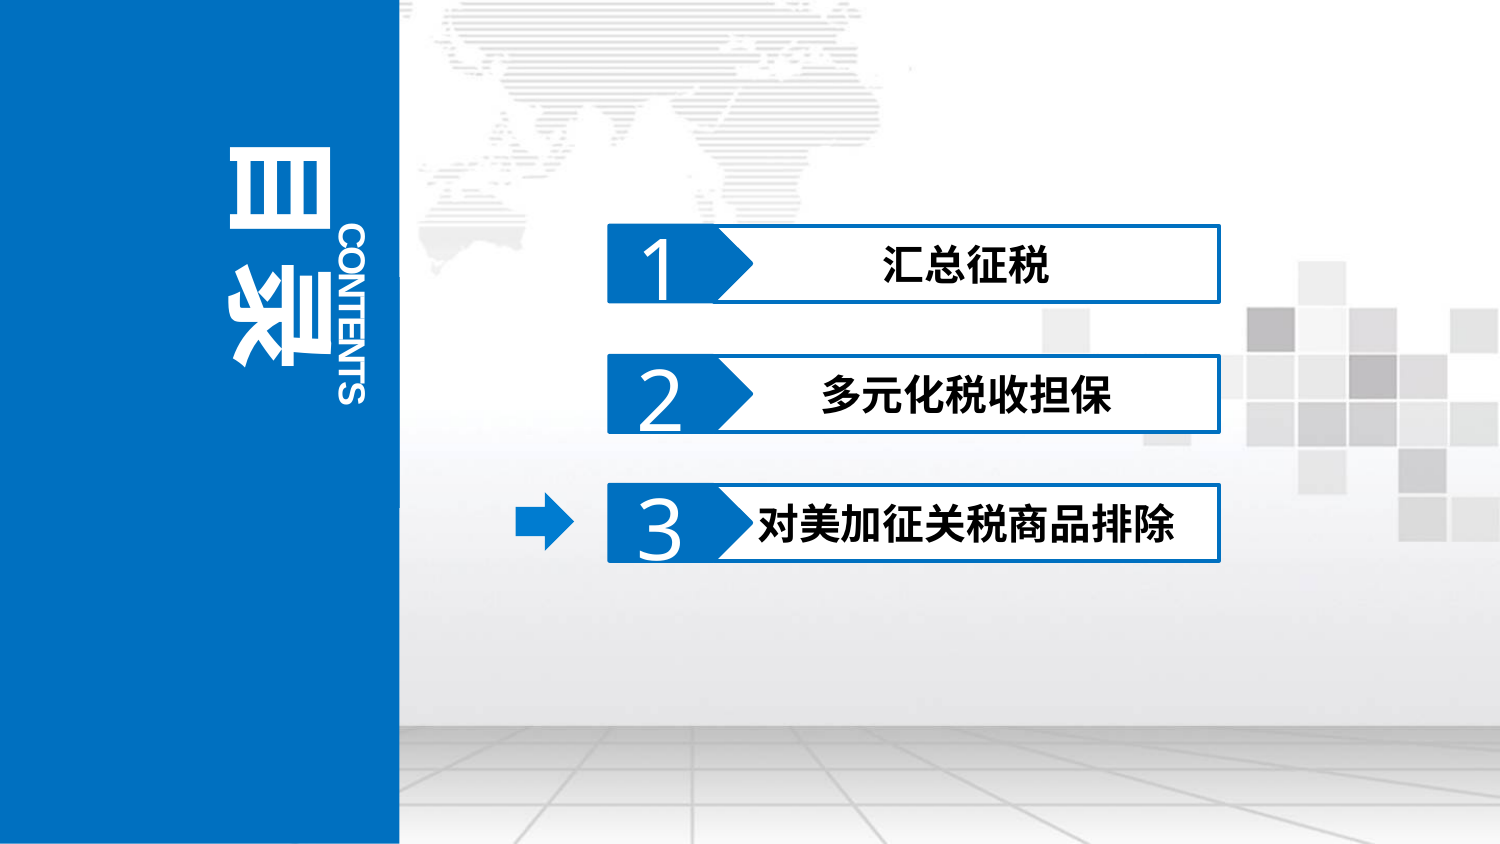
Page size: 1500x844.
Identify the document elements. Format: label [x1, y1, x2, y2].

text_box [609, 207, 1219, 327]
text_box [609, 338, 1219, 458]
text_box [191, 116, 385, 406]
picture [0, 0, 1500, 844]
text_box [609, 466, 1219, 587]
